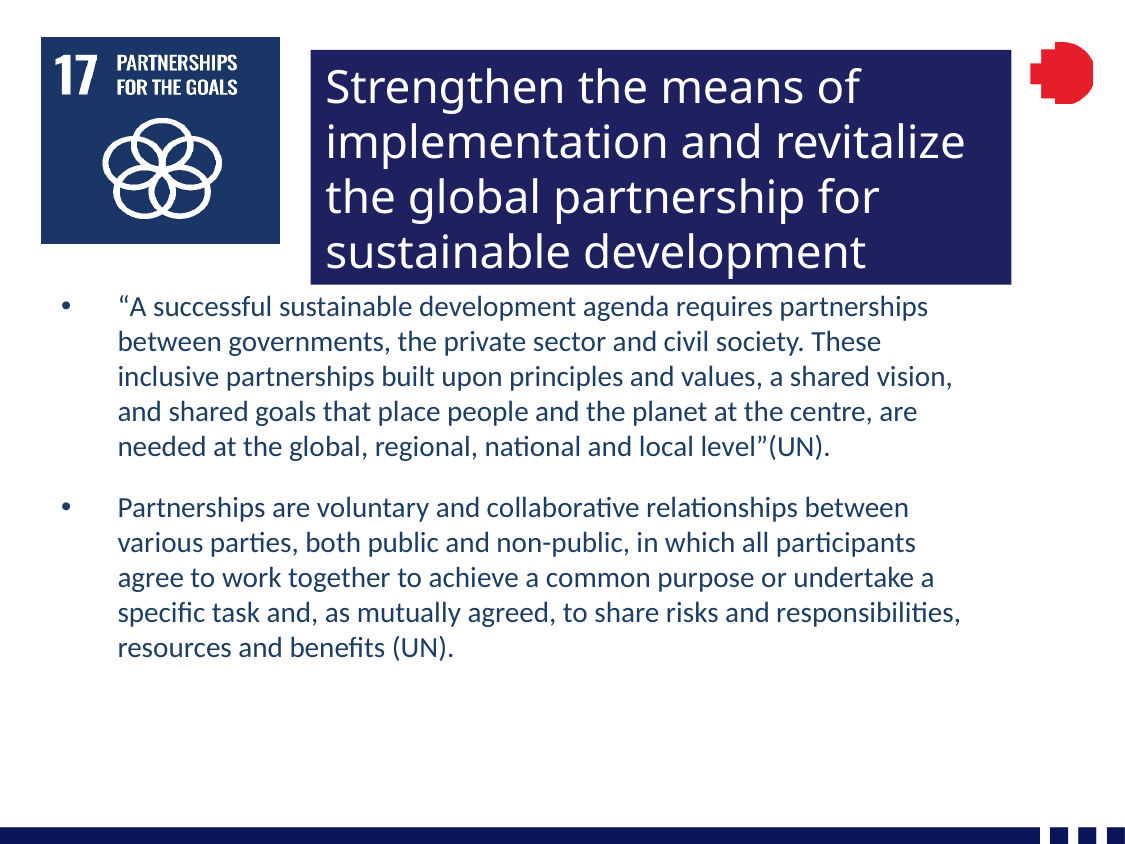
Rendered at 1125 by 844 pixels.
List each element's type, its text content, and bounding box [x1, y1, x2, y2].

picture [41, 37, 280, 244]
text_box Strengthen the means of implementation and revitalize the global partnership for sustainable development [310, 49, 1012, 285]
picture [310, 47, 903, 254]
picture [0, 827, 1125, 844]
list “A successful sustainable development agenda requires partnerships between governments, the private sector and civil society. These inclusive partnerships built upon principles and values, a shared vision, and shared goals that place people and the planet at the centre, are needed at the global, regional, national and local level”(UN). Partnerships are voluntary and collaborative relationships between various parties, both public and non-public, in which all participants agree to work together to achieve a common purpose or undertake a specific task and, as mutually agreed, to share risks and responsibilities, resources and benefits (UN). [46, 280, 1002, 736]
